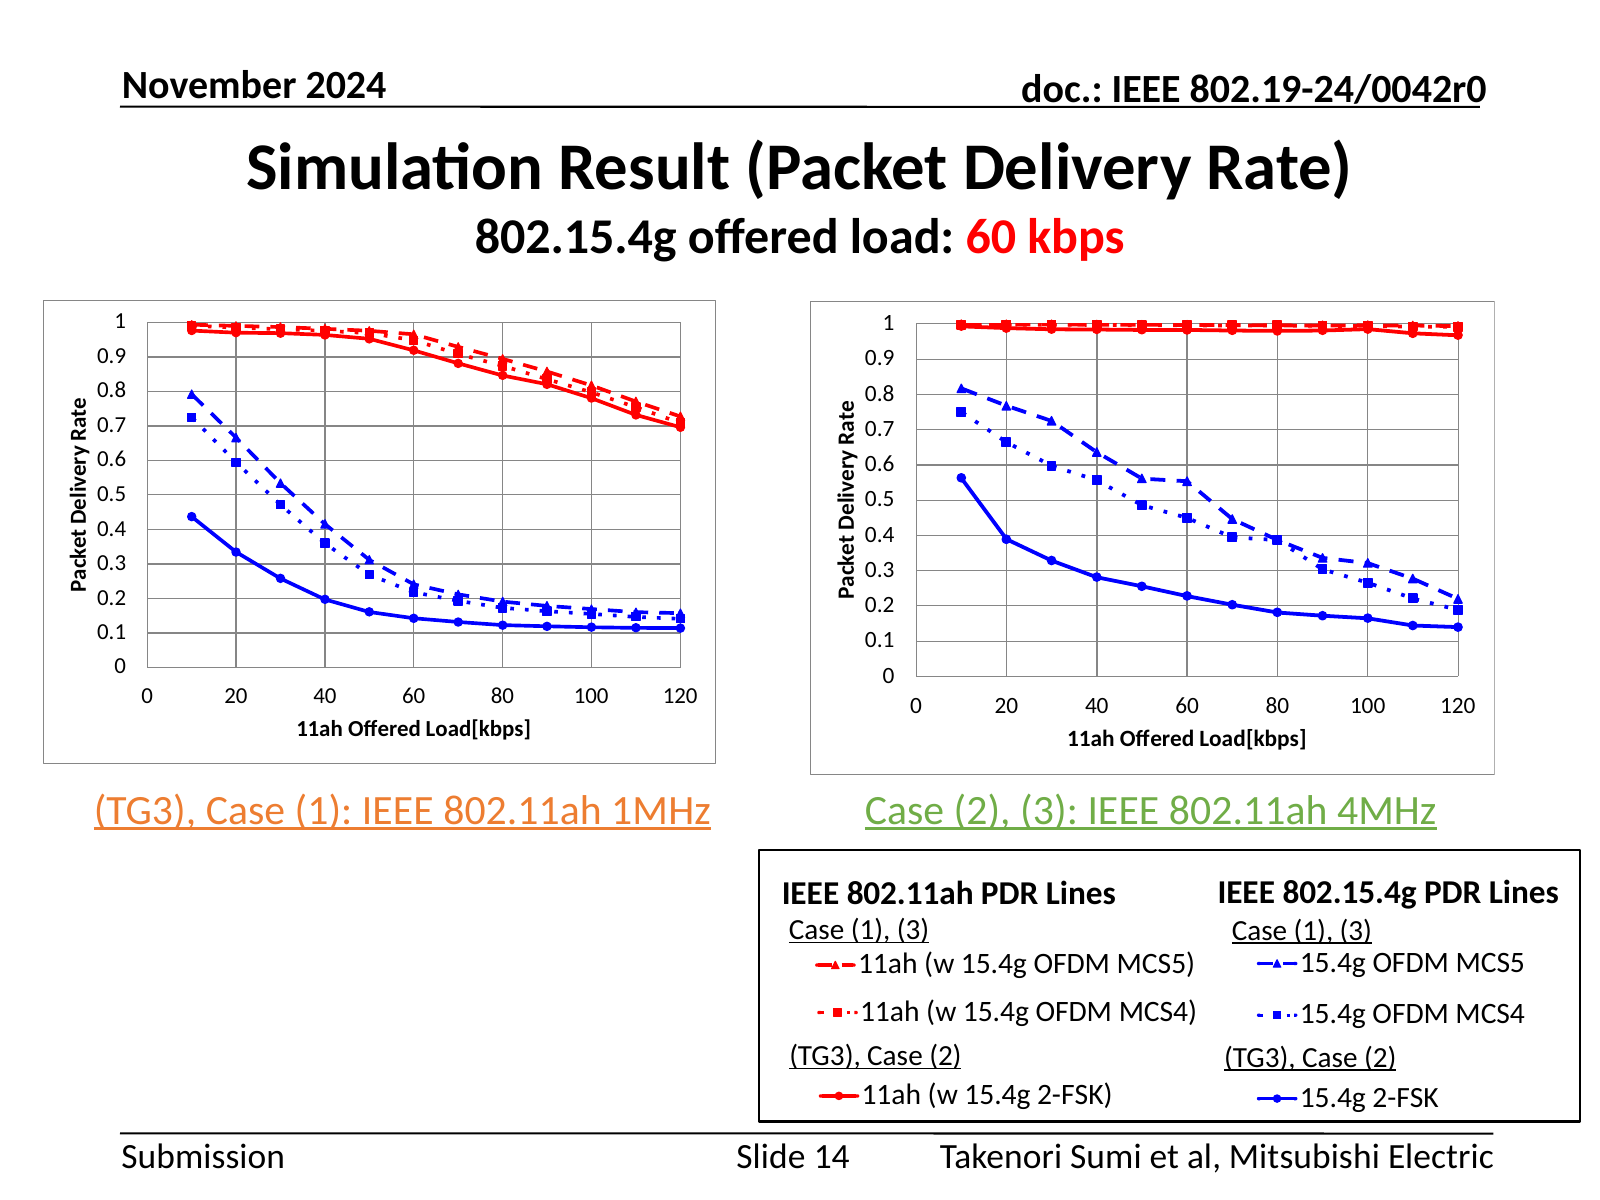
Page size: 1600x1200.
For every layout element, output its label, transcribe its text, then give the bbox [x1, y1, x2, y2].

title Simulation Result (Packet Delivery Rate) 802.15.4g offered load: 60 kbps [119, 119, 1480, 267]
text_box Case (2), (3): IEEE 802.11ah 4MHz [850, 783, 1453, 840]
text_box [758, 849, 1580, 1122]
slide_number Slide 14 [733, 1132, 854, 1197]
text_box (TG3), Case (1): IEEE 802.11ah 1MHz [78, 775, 727, 840]
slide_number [121, 58, 451, 107]
footer Takenori Sumi et al, Mitsubishi Electric [911, 1132, 1495, 1168]
picture [809, 300, 1495, 775]
picture [42, 299, 717, 764]
